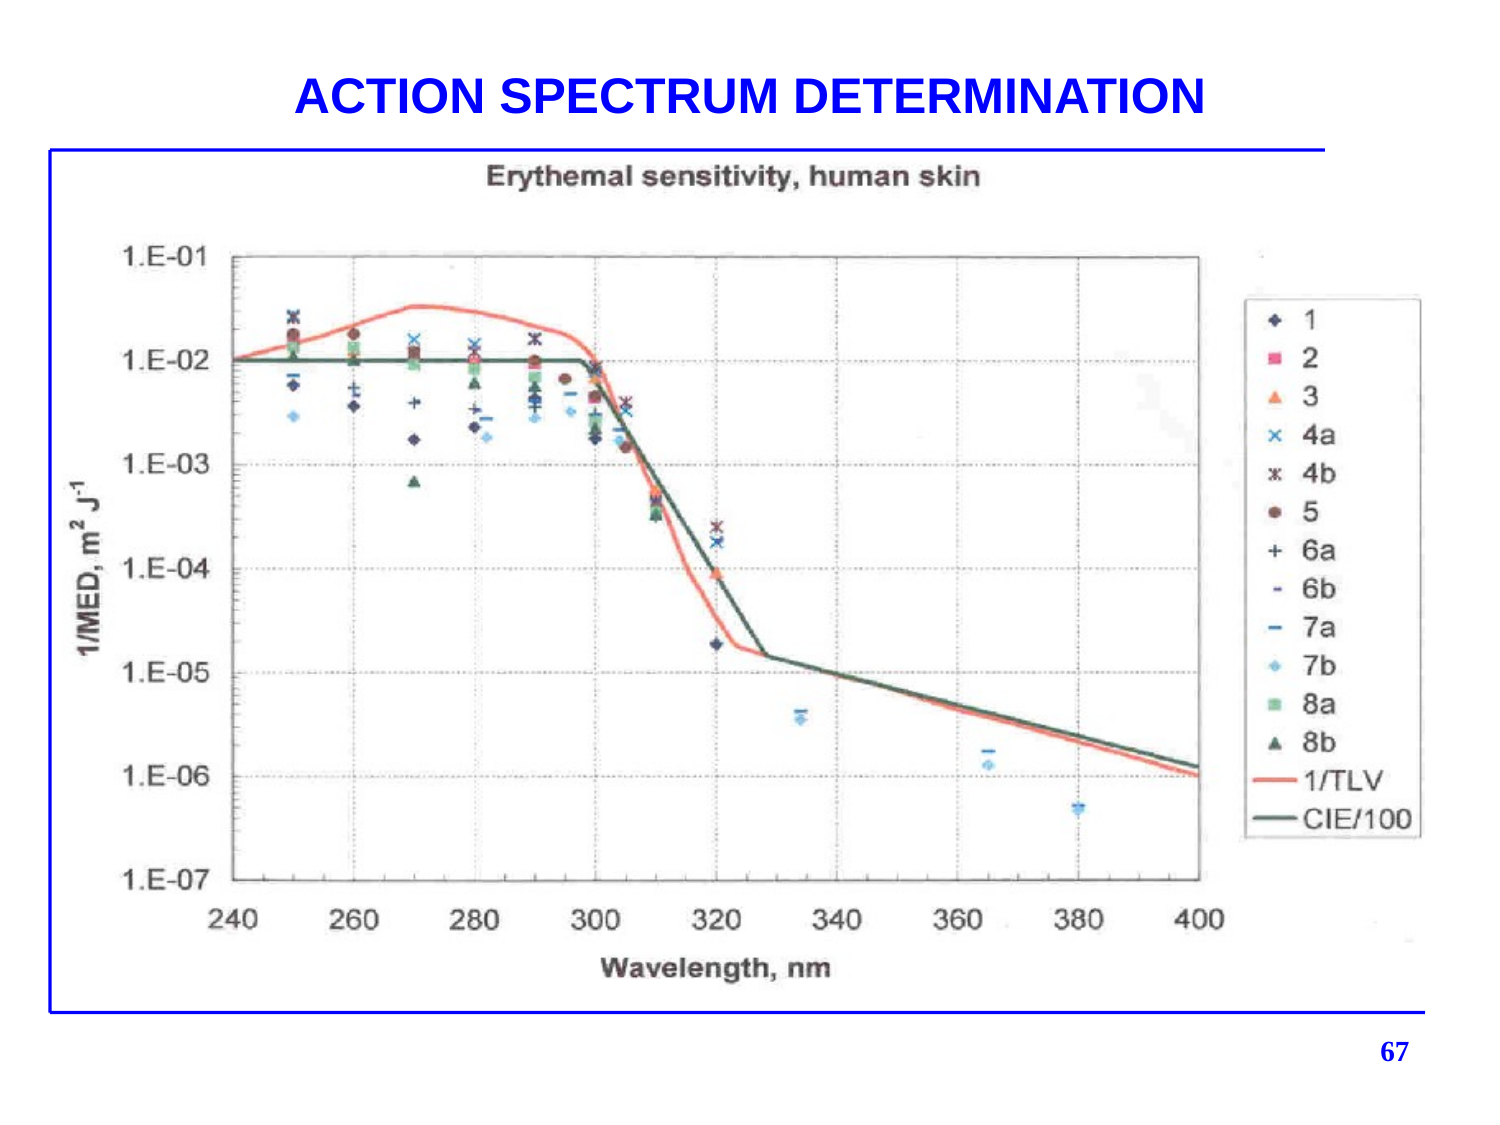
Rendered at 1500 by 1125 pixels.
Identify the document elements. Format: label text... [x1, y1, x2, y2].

title ACTION SPECTRUM DETERMINATION [112, 0, 1388, 160]
slide_number 67 [1324, 1024, 1426, 1101]
picture [62, 162, 1426, 995]
